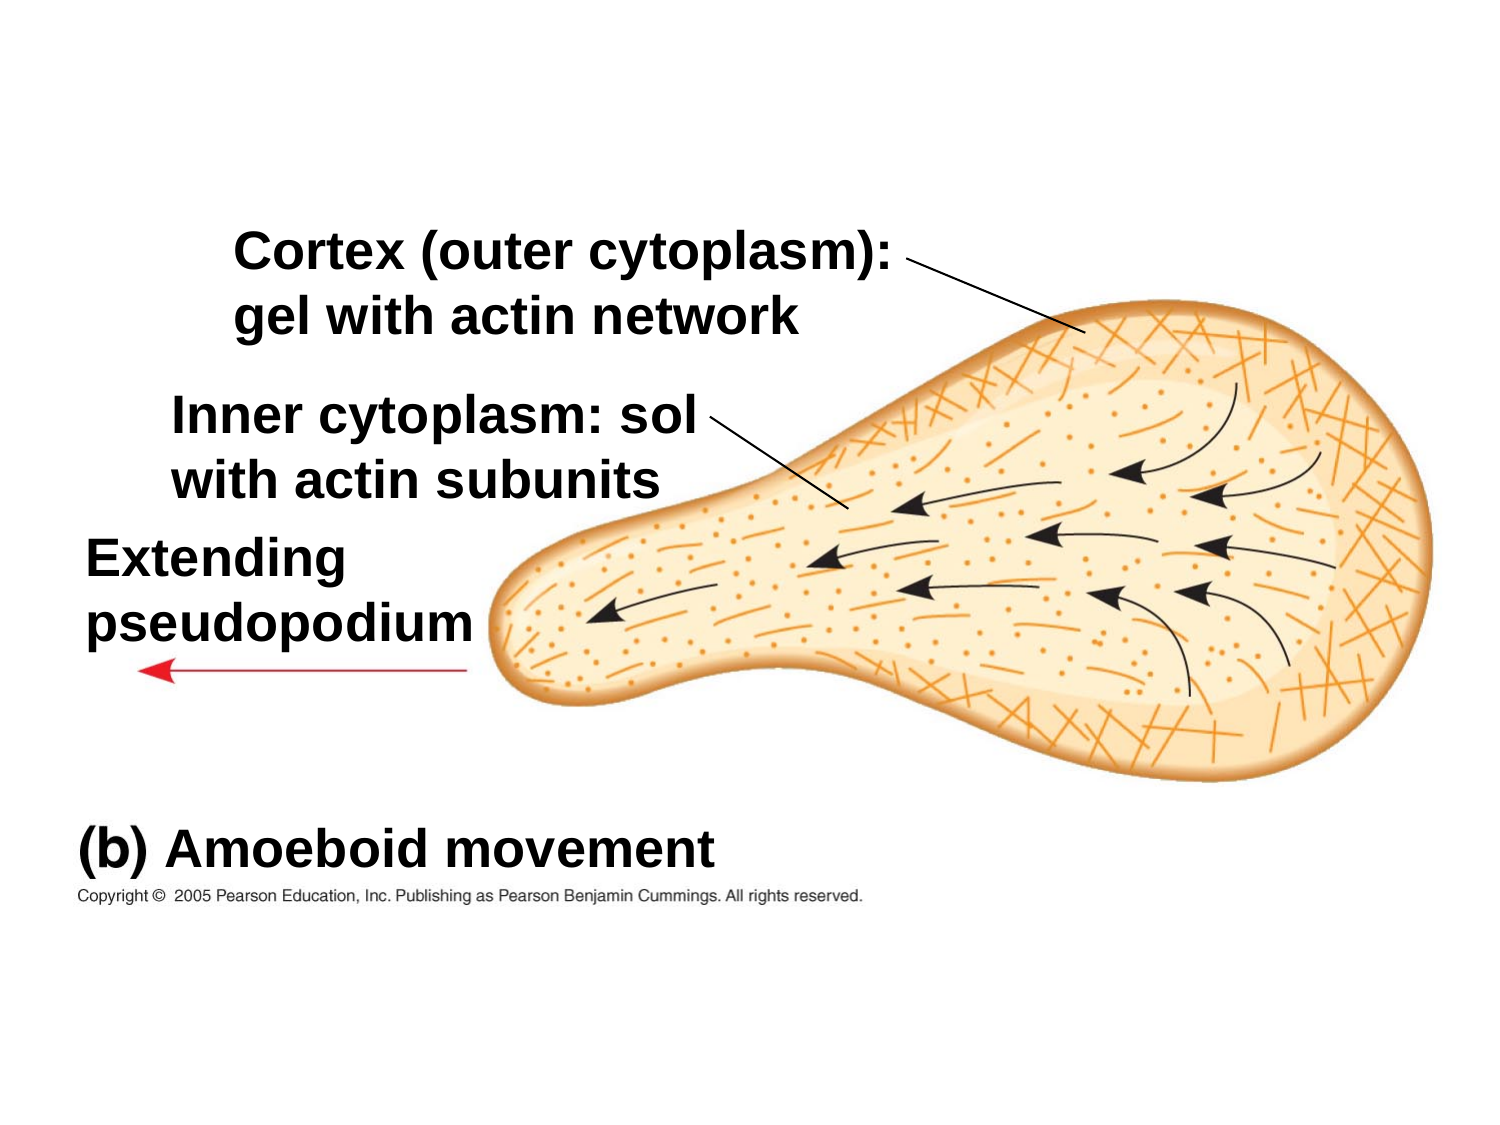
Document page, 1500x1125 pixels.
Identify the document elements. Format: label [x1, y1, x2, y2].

picture [49, 210, 1451, 915]
